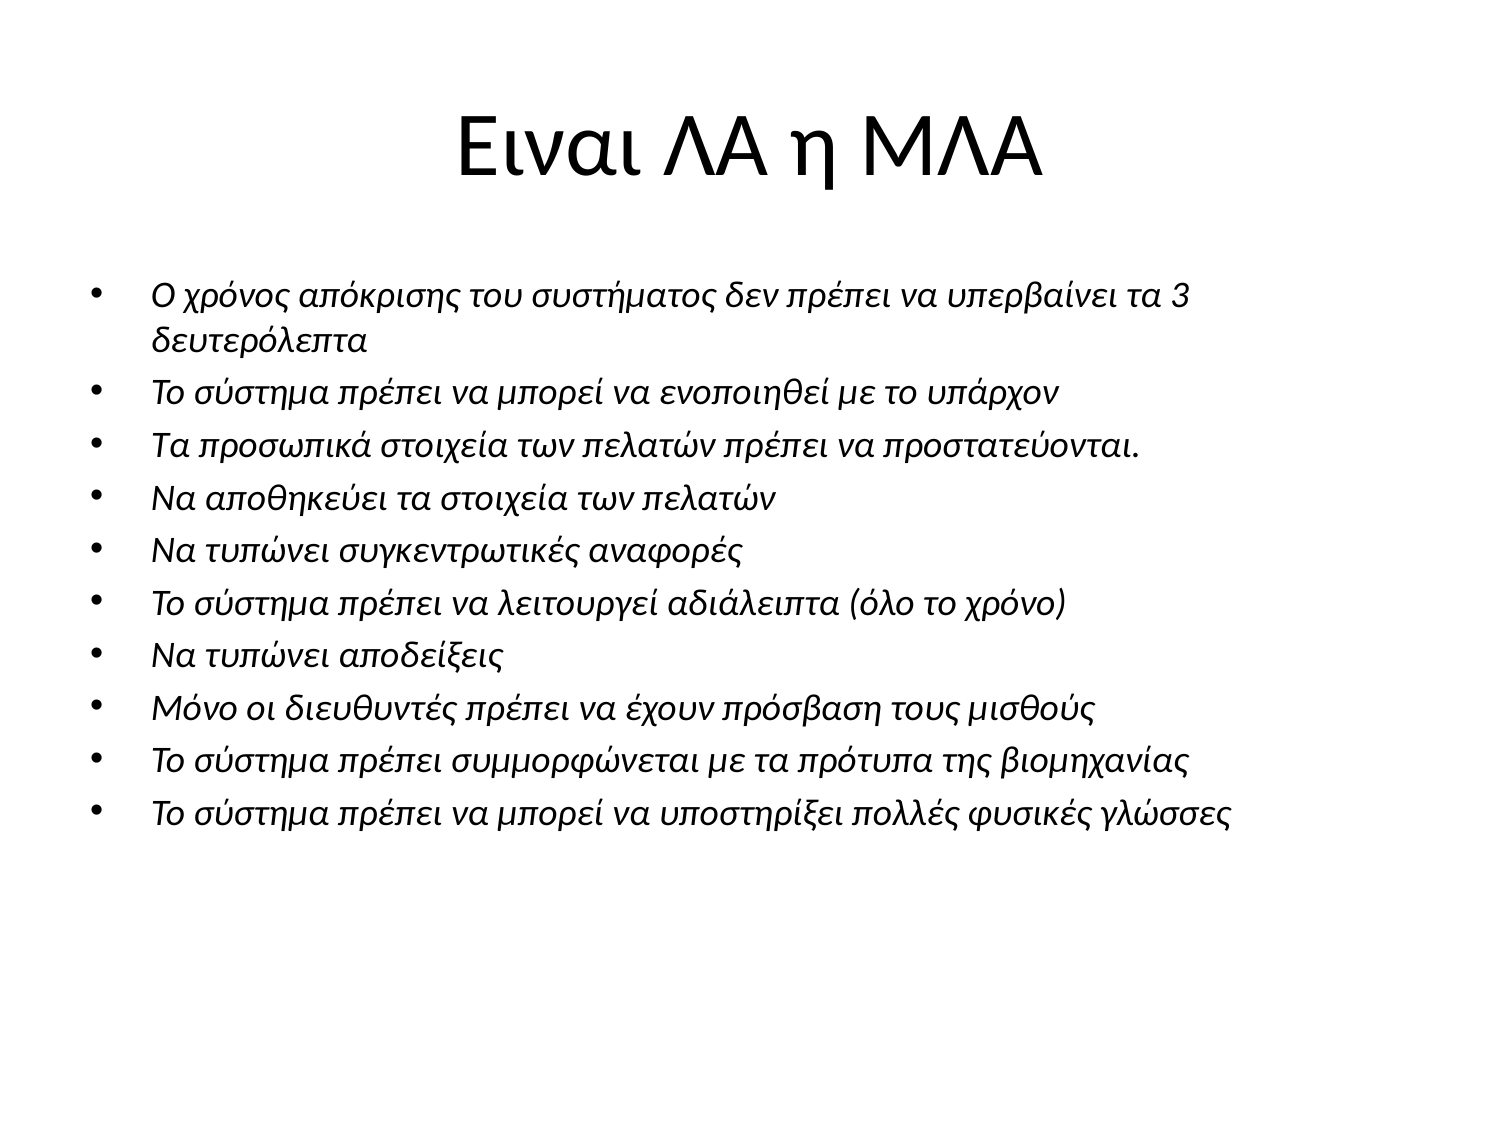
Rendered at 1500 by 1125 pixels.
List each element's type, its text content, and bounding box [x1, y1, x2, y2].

list Ο χρόνος απόκρισης του συστήματος δεν πρέπει να υπερβαίνει τα 3 δευτερόλεπτα Το σύστημα πρέπει να μπορεί να ενοποιηθεί με το υπάρχον Τα προσωπικά στοιχεία των πελατών πρέπει να προστατεύονται. Να αποθηκεύει τα στοιχεία των πελατών Να τυπώνει συγκεντρωτικές αναφορές Το σύστημα πρέπει να λειτουργεί αδιάλειπτα (όλο το χρόνο) Να τυπώνει αποδείξεις Μόνο οι διευθυντές πρέπει να έχουν πρόσβαση τους μισθούς Το σύστημα πρέπει συμμορφώνεται με τα πρότυπα της βιομηχανίας Το σύστημα πρέπει να μπορεί να υποστηρίξει πολλές φυσικές γλώσσες [75, 262, 1425, 1005]
title Ειναι ΛΑ η ΜΛΑ [75, 45, 1425, 233]
